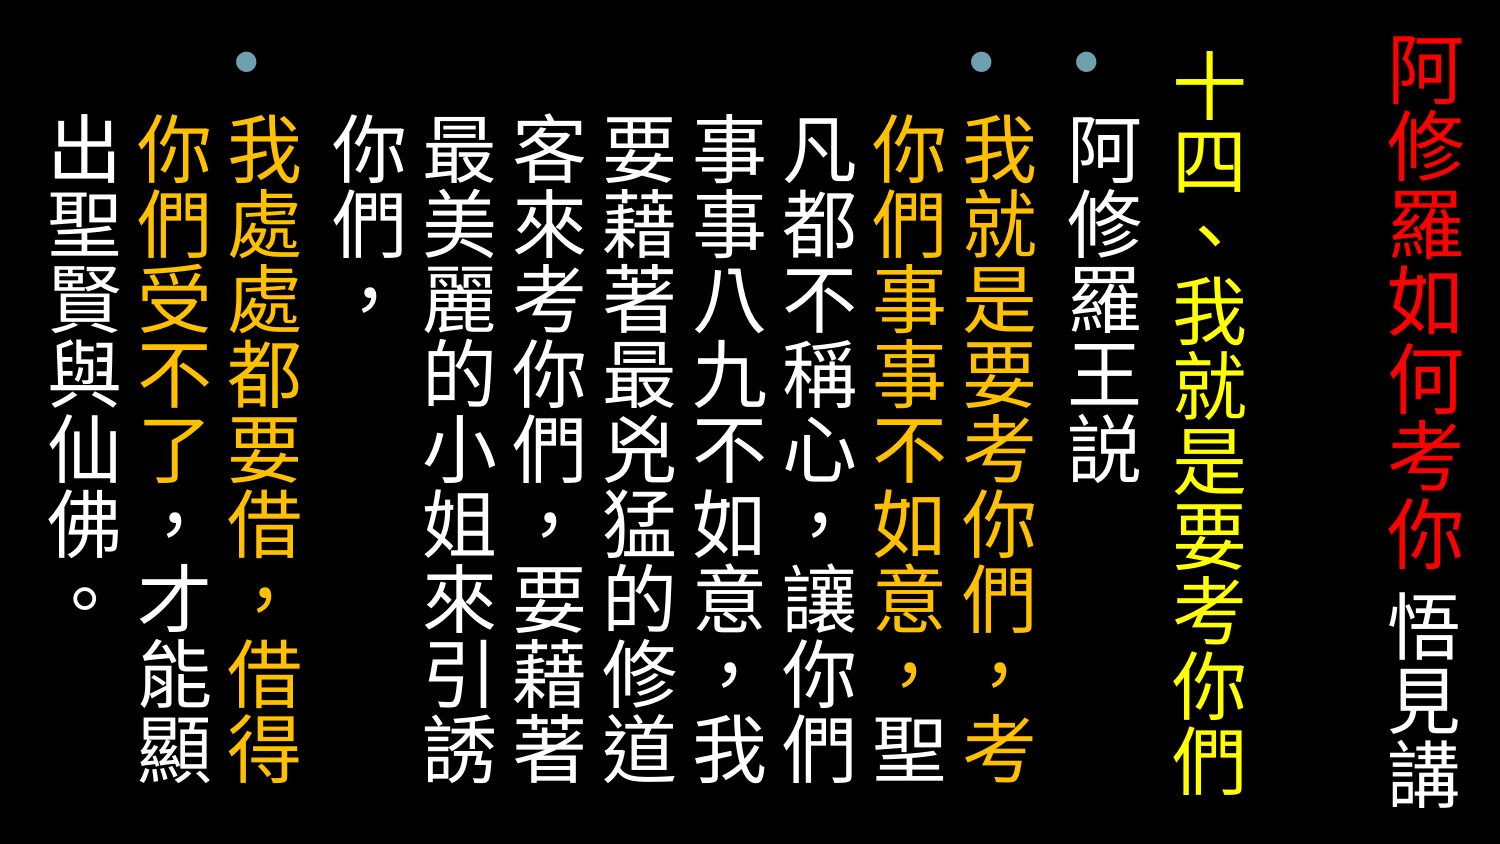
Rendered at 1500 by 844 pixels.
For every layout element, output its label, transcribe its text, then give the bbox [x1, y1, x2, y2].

title 阿修羅如何考你 悟見講 [1364, 21, 1483, 820]
list 十四、我就是要考你們 阿修羅王説 我就是要考你們，考你們事事不如意，聖凡都不稱心，讓你們事事八九不如意，我要藉著最兇猛的修道客來考你們，要藉著最美麗的小姐來引誘你們， 我處處都要借，借得你們受不了，才能顯出聖賢與仙佛。 [29, 27, 1365, 820]
